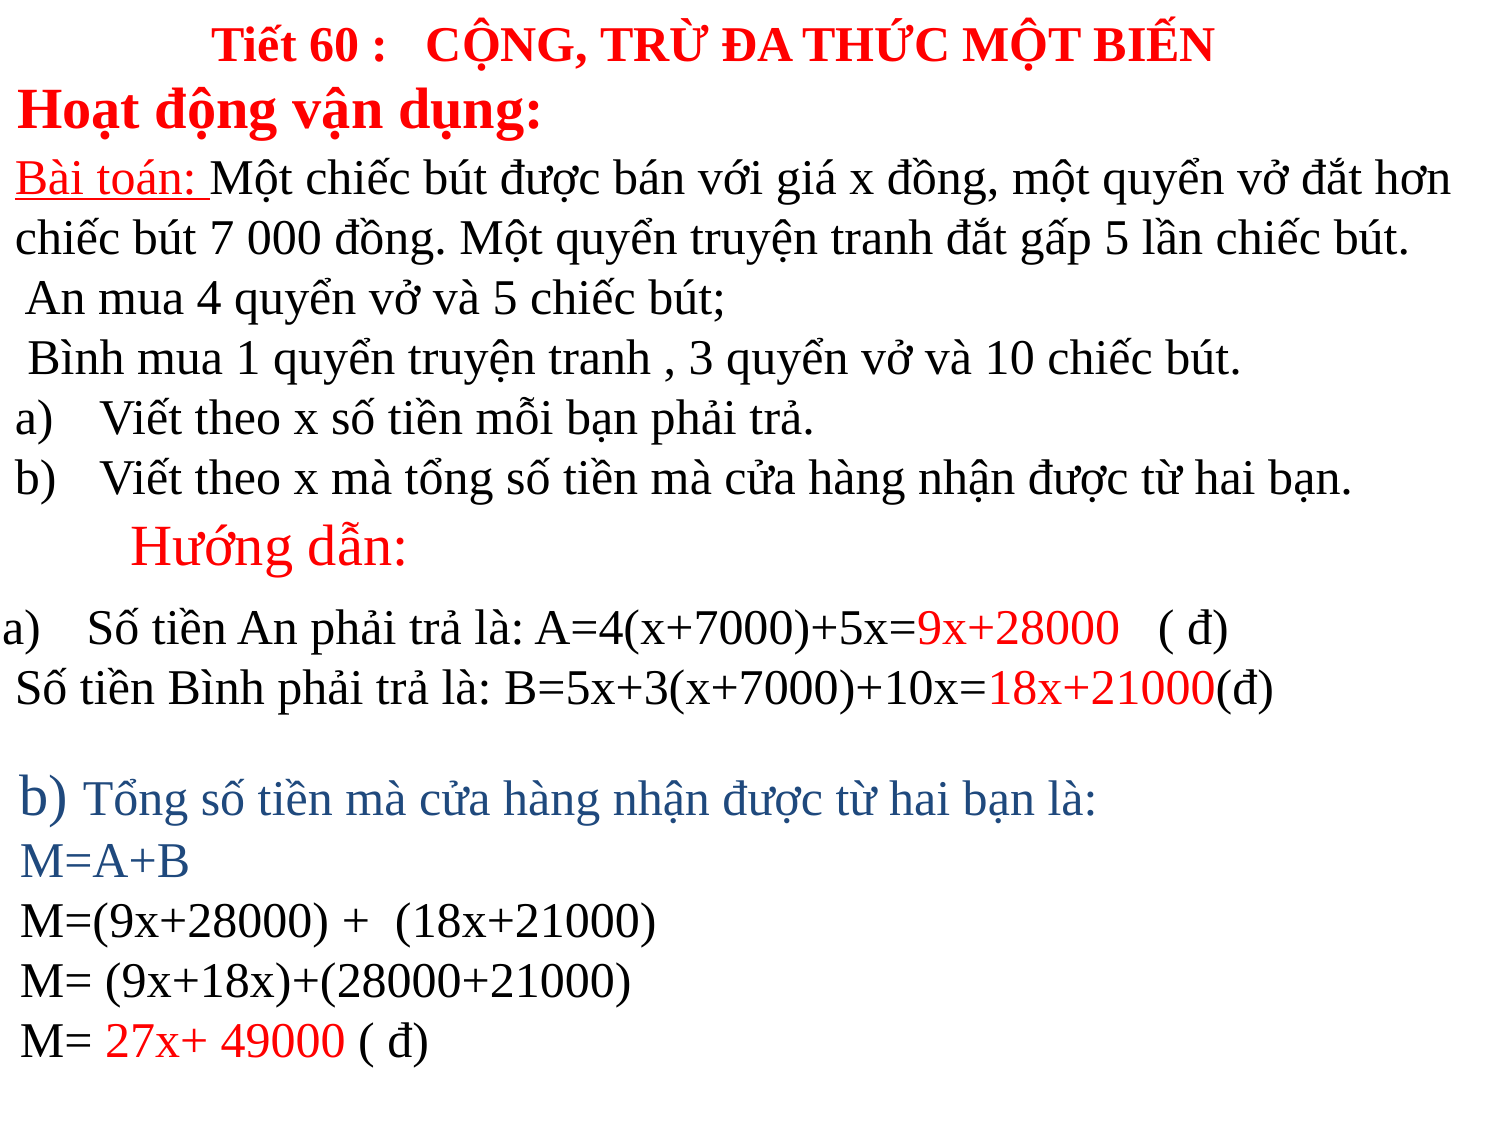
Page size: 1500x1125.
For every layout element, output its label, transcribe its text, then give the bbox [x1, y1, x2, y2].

text_box b) Tổng số tiền mà cửa hàng nhận được từ hai bạn là: M=A+B M=(9x+28000) + (18x+21000) M= (9x+18x)+(28000+21000) M= 27x+ 49000 ( đ) [4, 749, 1114, 1125]
text_box Số tiền An phải trả là: A=4(x+7000)+5x=9x+28000 ( đ) Số tiền Bình phải trả là: B=5x+3(x+7000)+10x=18x+21000(đ) [0, 587, 1500, 768]
text_box Hướng dẫn: [116, 500, 424, 585]
text_box Bài toán: Một chiếc bút được bán với giá x đồng, một quyển vở đắt hơn chiếc bút 7 000 đồng. Một quyển truyện tranh đắt gấp 5 lần chiếc bút. An mua 4 quyển vở và 5 chiếc bút; Bình mua 1 quyển truyện tranh , 3 quyển vở và 10 chiếc bút. Viết theo x số tiền mỗi bạn phải trả. Viết theo x mà tổng số tiền mà cửa hàng nhận được từ hai bạn. [0, 137, 1488, 513]
text_box Tiết 60 : CỘNG, TRỪ ĐA THỨC MỘT BIẾN [32, 3, 1395, 79]
text_box Hoạt động vận dụng: [2, 62, 560, 137]
